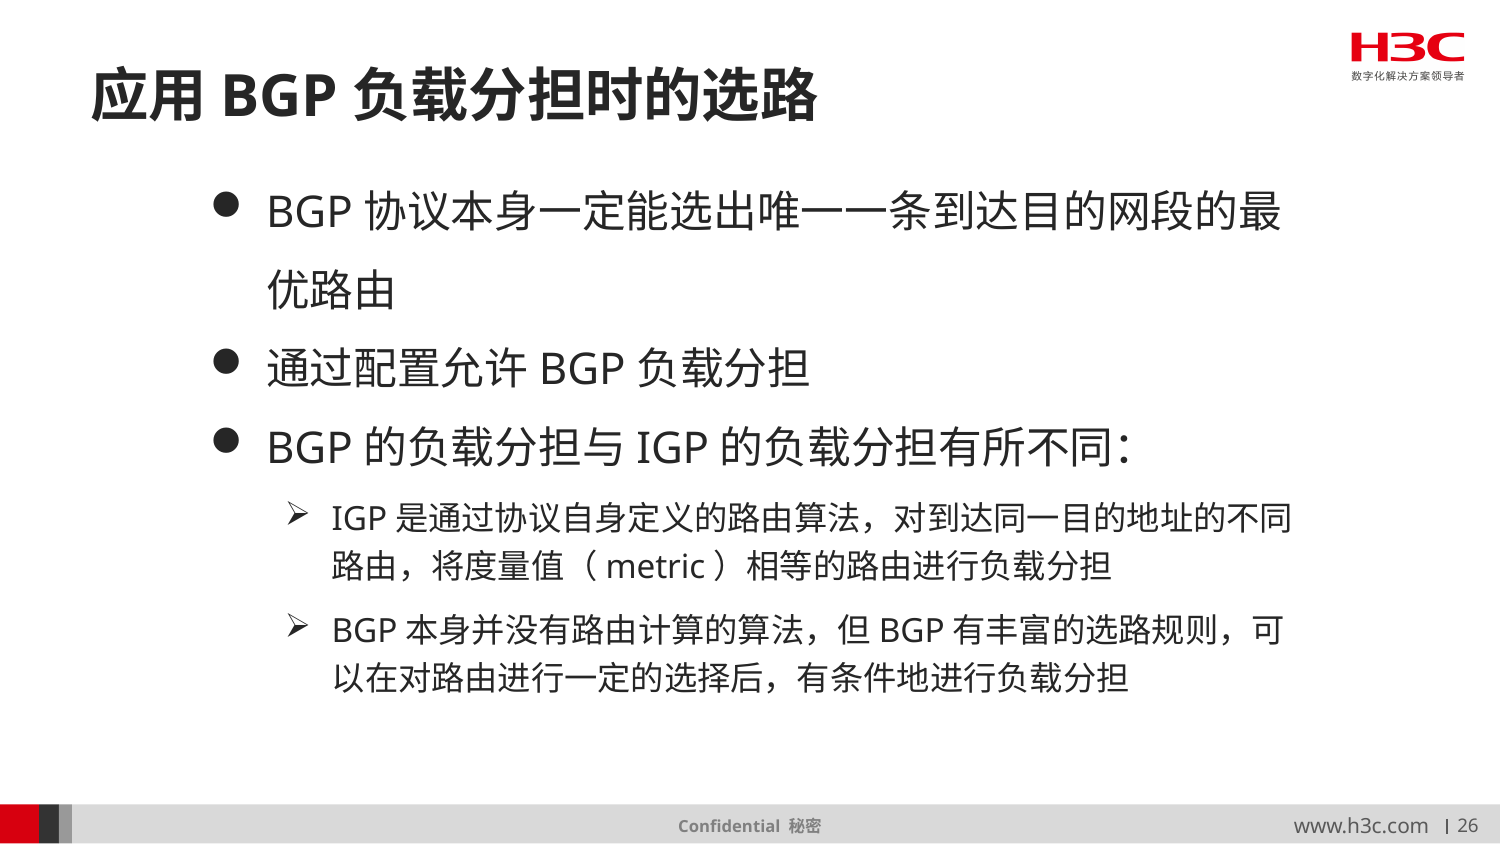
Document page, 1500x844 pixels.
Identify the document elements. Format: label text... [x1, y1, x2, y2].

title 应用BGP负载分担时的选路 [74, 55, 1426, 131]
list BGP协议本身一定能选出唯一一条到达目的网段的最优路由 通过配置允许BGP负载分担 BGP的负载分担与IGP的负载分担有所不同： IGP是通过协议自身定义的路由算法，对到达同一目的地址的不同路由，将度量值（metric）相等的路由进行负载分担 BGP本身并没有路由计算的算法，但BGP有丰富的选路规则，可以在对路由进行一定的选择后，有条件地进行负载分担 [194, 149, 1331, 733]
picture [1351, 32, 1465, 82]
